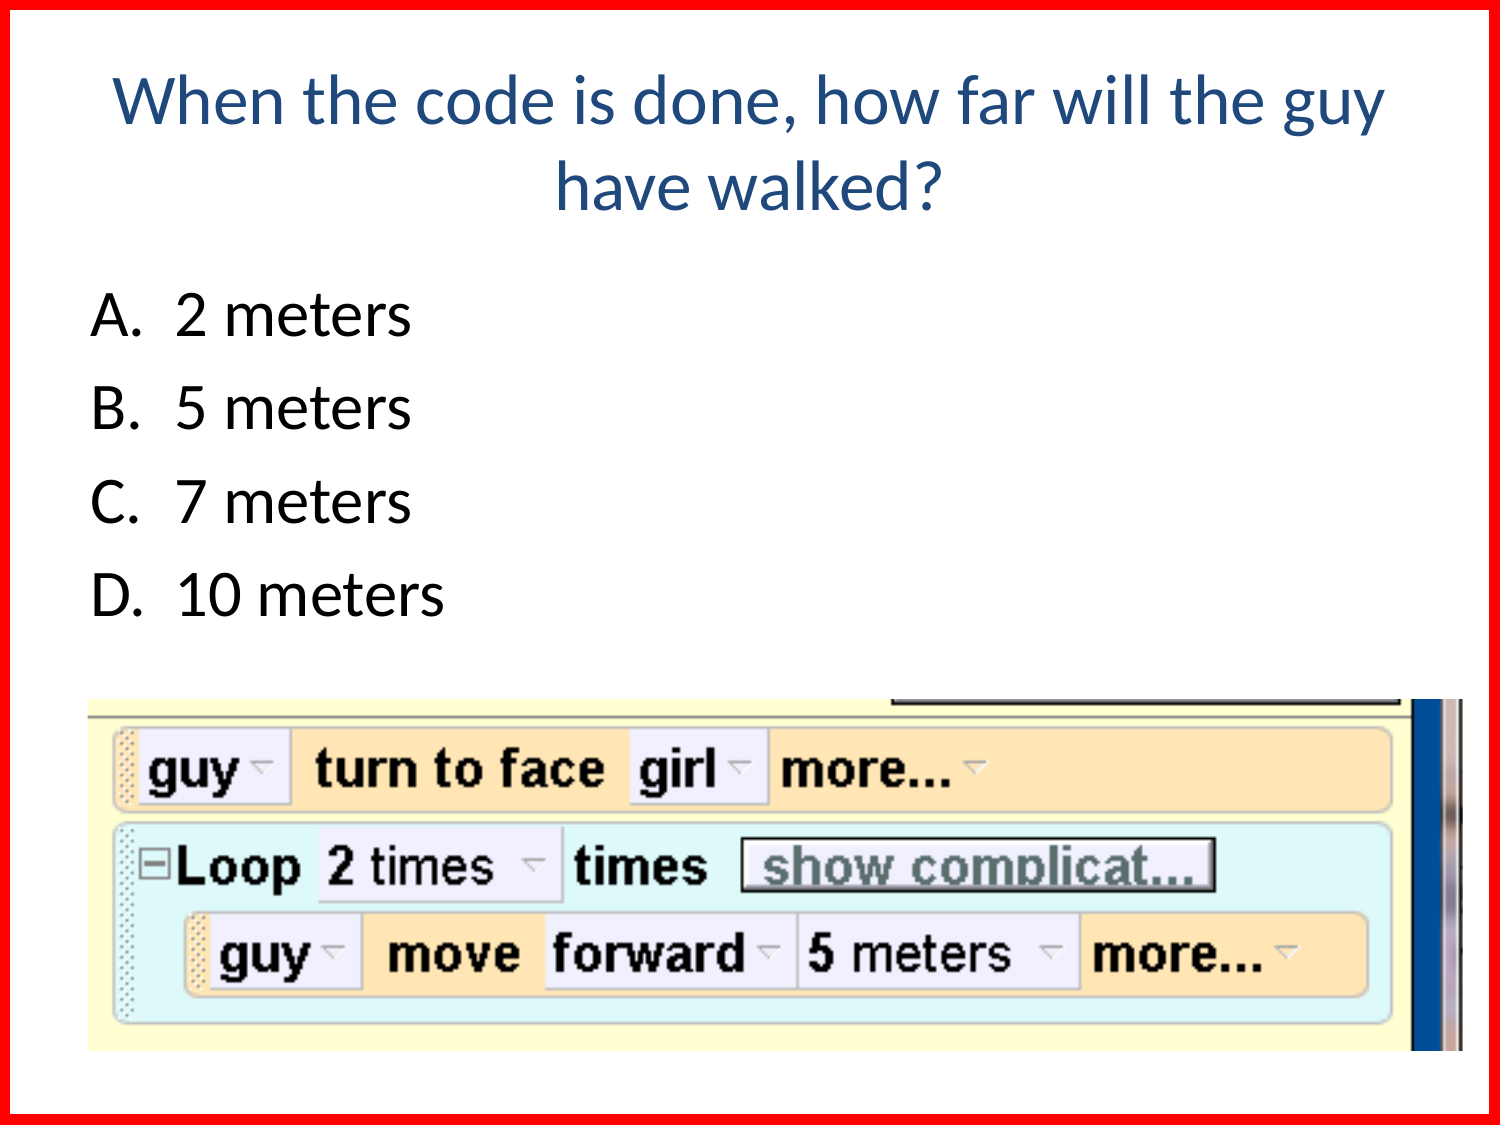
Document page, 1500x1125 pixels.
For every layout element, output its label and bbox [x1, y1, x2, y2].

picture [87, 699, 1463, 1051]
text_box [0, 0, 1500, 1125]
